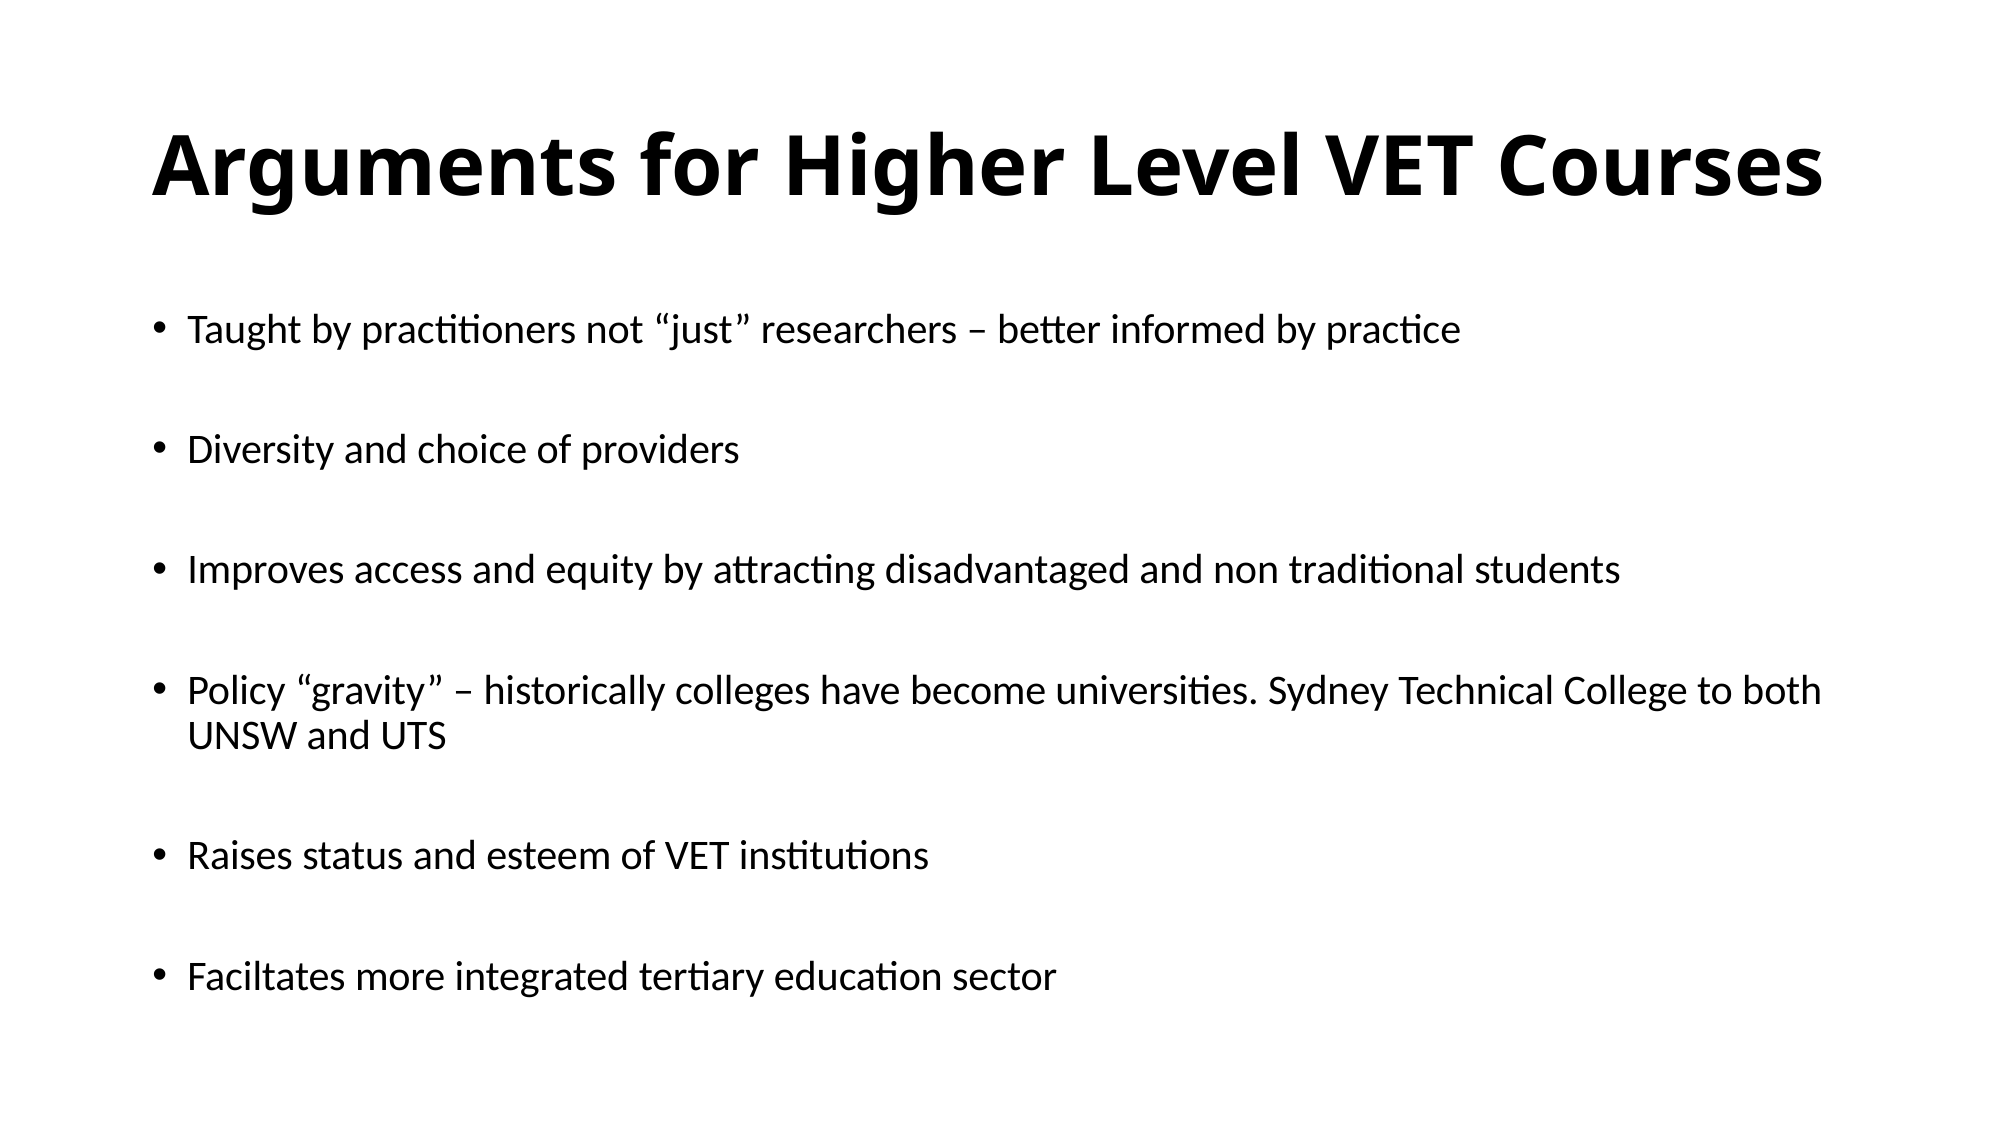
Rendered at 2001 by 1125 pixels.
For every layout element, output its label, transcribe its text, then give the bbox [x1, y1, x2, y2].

title Arguments for Higher Level VET Courses [137, 59, 1863, 278]
list Taught by practitioners not “just” researchers – better informed by practice Diversity and choice of providers Improves access and equity by attracting disadvantaged and non traditional students Policy “gravity” – historically colleges have become universities. Sydney Technical College to both UNSW and UTS Raises status and esteem of VET institutions Faciltates more integrated tertiary education sector [137, 299, 1863, 1014]
